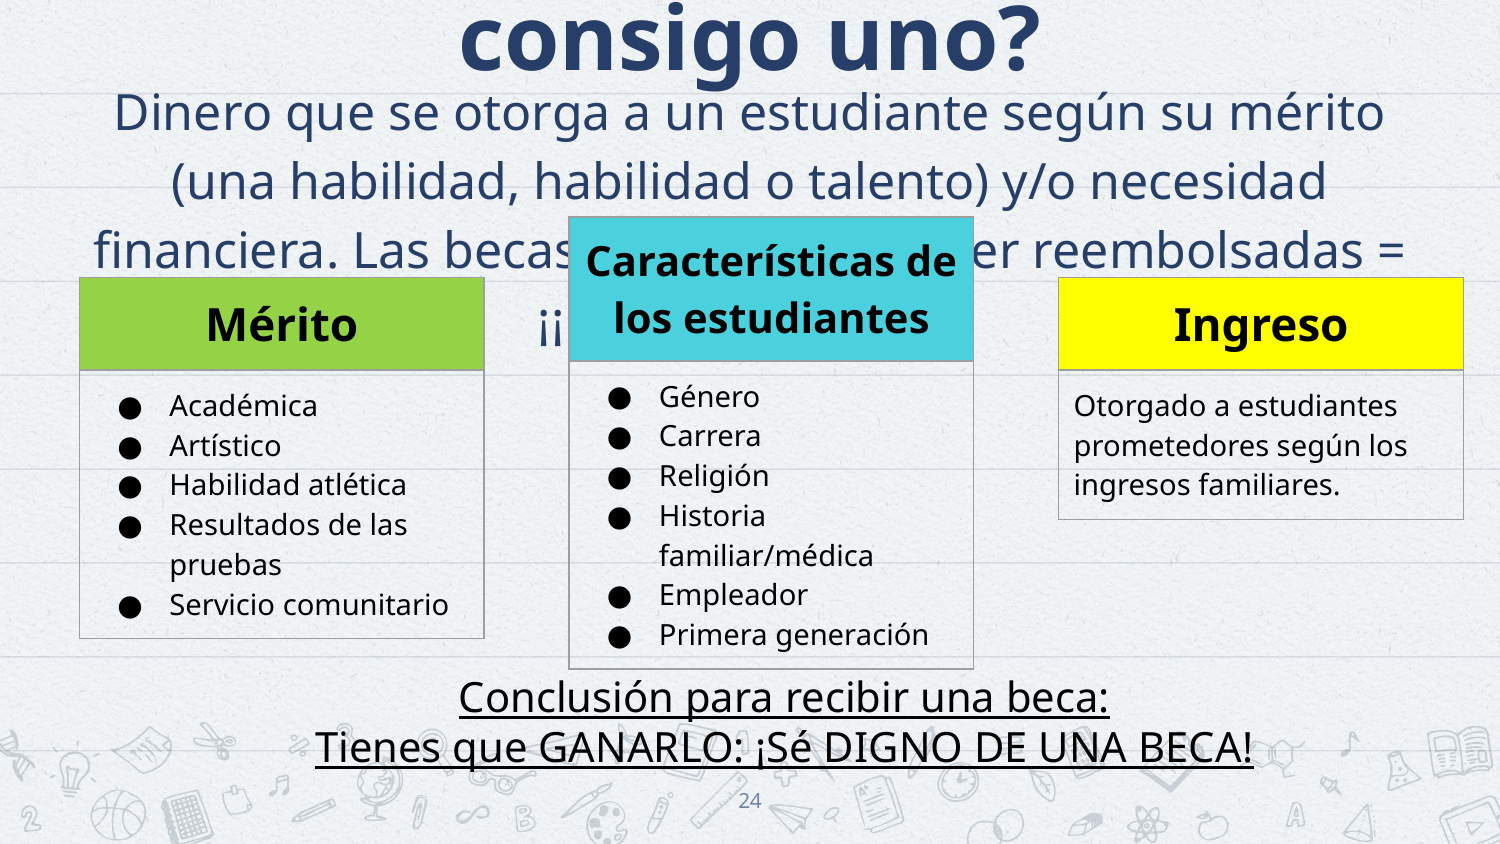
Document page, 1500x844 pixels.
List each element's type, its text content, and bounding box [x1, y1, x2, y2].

picture [0, 0, 1500, 844]
table_header Características de los estudiantes [570, 218, 973, 360]
table_cell Género Carrera Religión Historia familiar/médica Empleador Primera generación [570, 362, 973, 655]
title Beca - ¿Qué es? ¿Cómo consigo uno? [124, 0, 1376, 91]
text_box Conclusión para recibir una beca: Tienes que GANARLO: ¡Sé DIGNO DE UNA BECA! [217, 655, 1352, 752]
table_cell Académica Artístico Habilidad atlética Resultados de las pruebas Servicio comunitario [80, 371, 483, 638]
table_header Ingreso [1059, 278, 1463, 369]
list Dinero que se otorga a un estudiante según su mérito (una habilidad, habilidad o talento) y/o necesidad financiera. Las becas NO tienen que ser reembolsadas = ¡¡DINERO GRATIS!! [58, 71, 1441, 357]
table_header Mérito [80, 278, 483, 369]
table_cell Otorgado a estudiantes prometedores según los ingresos familiares. [1059, 371, 1463, 519]
slide_number 24 [705, 779, 795, 825]
